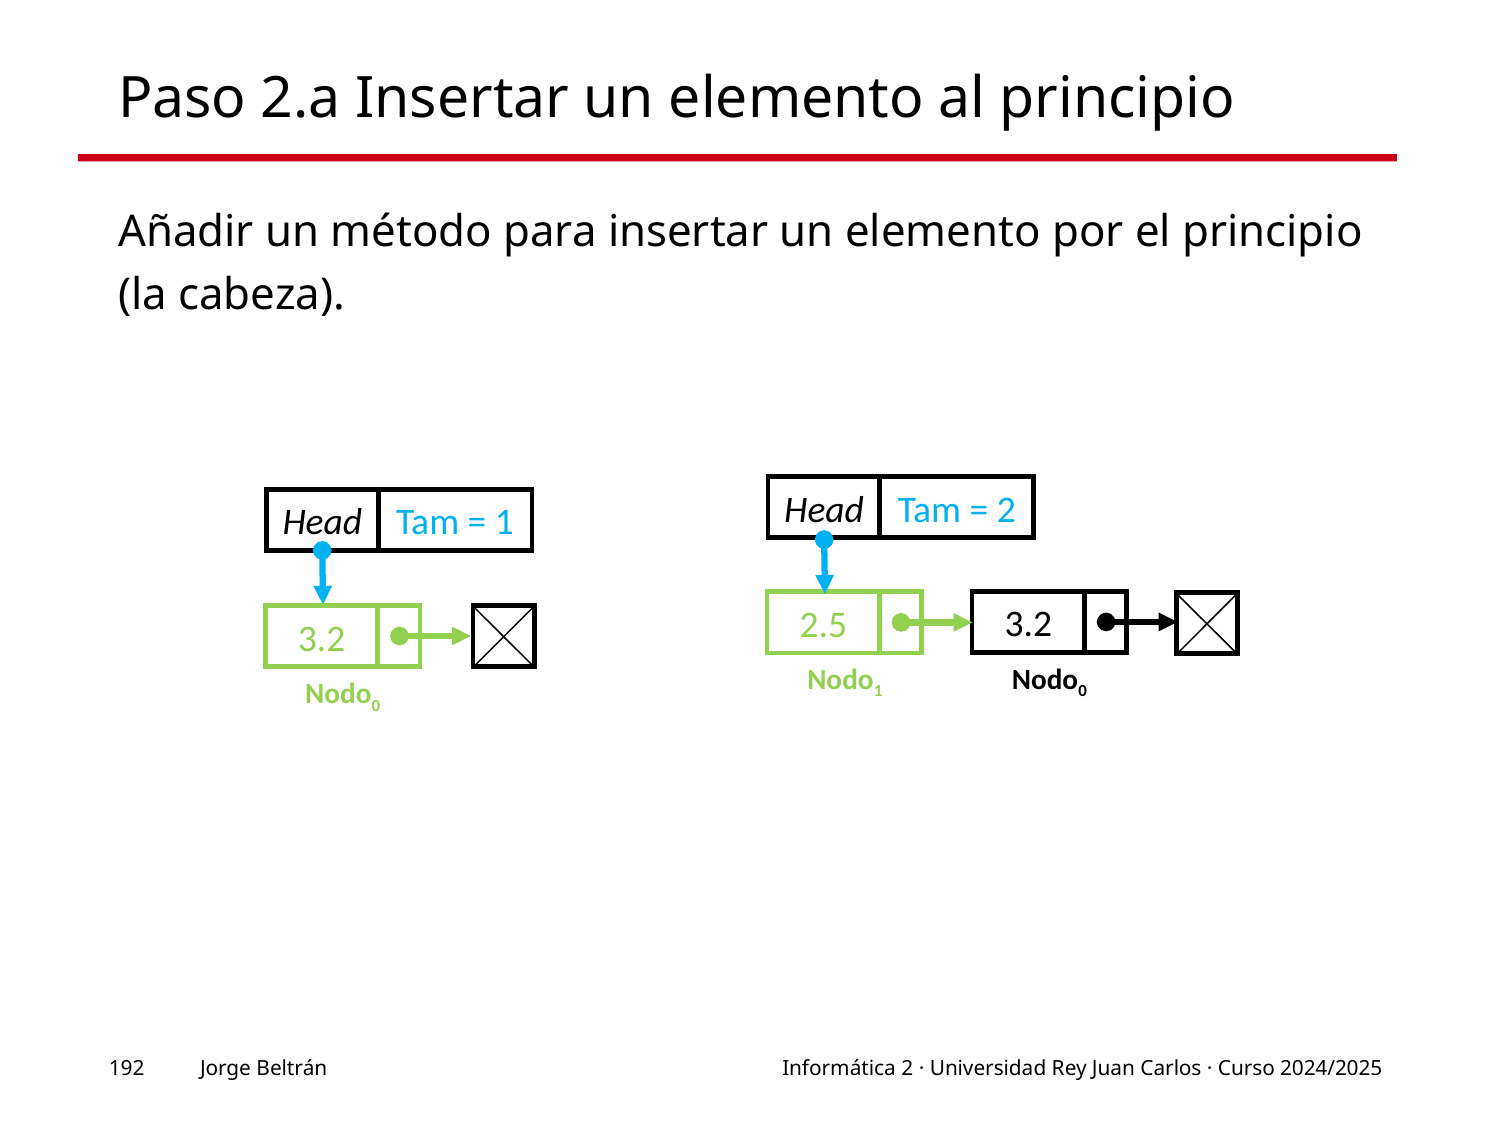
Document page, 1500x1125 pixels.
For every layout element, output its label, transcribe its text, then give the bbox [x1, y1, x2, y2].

text_box Head [265, 488, 379, 551]
text_box Nodo0 [265, 667, 420, 722]
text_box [472, 605, 535, 668]
title Paso 2.a Insertar un elemento al principio [103, 59, 1397, 138]
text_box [265, 605, 471, 667]
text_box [767, 476, 1239, 704]
text_box Tam = 1 [377, 489, 533, 551]
list Añadir un método para insertar un elemento por el principio (la cabeza). [103, 185, 1397, 1014]
